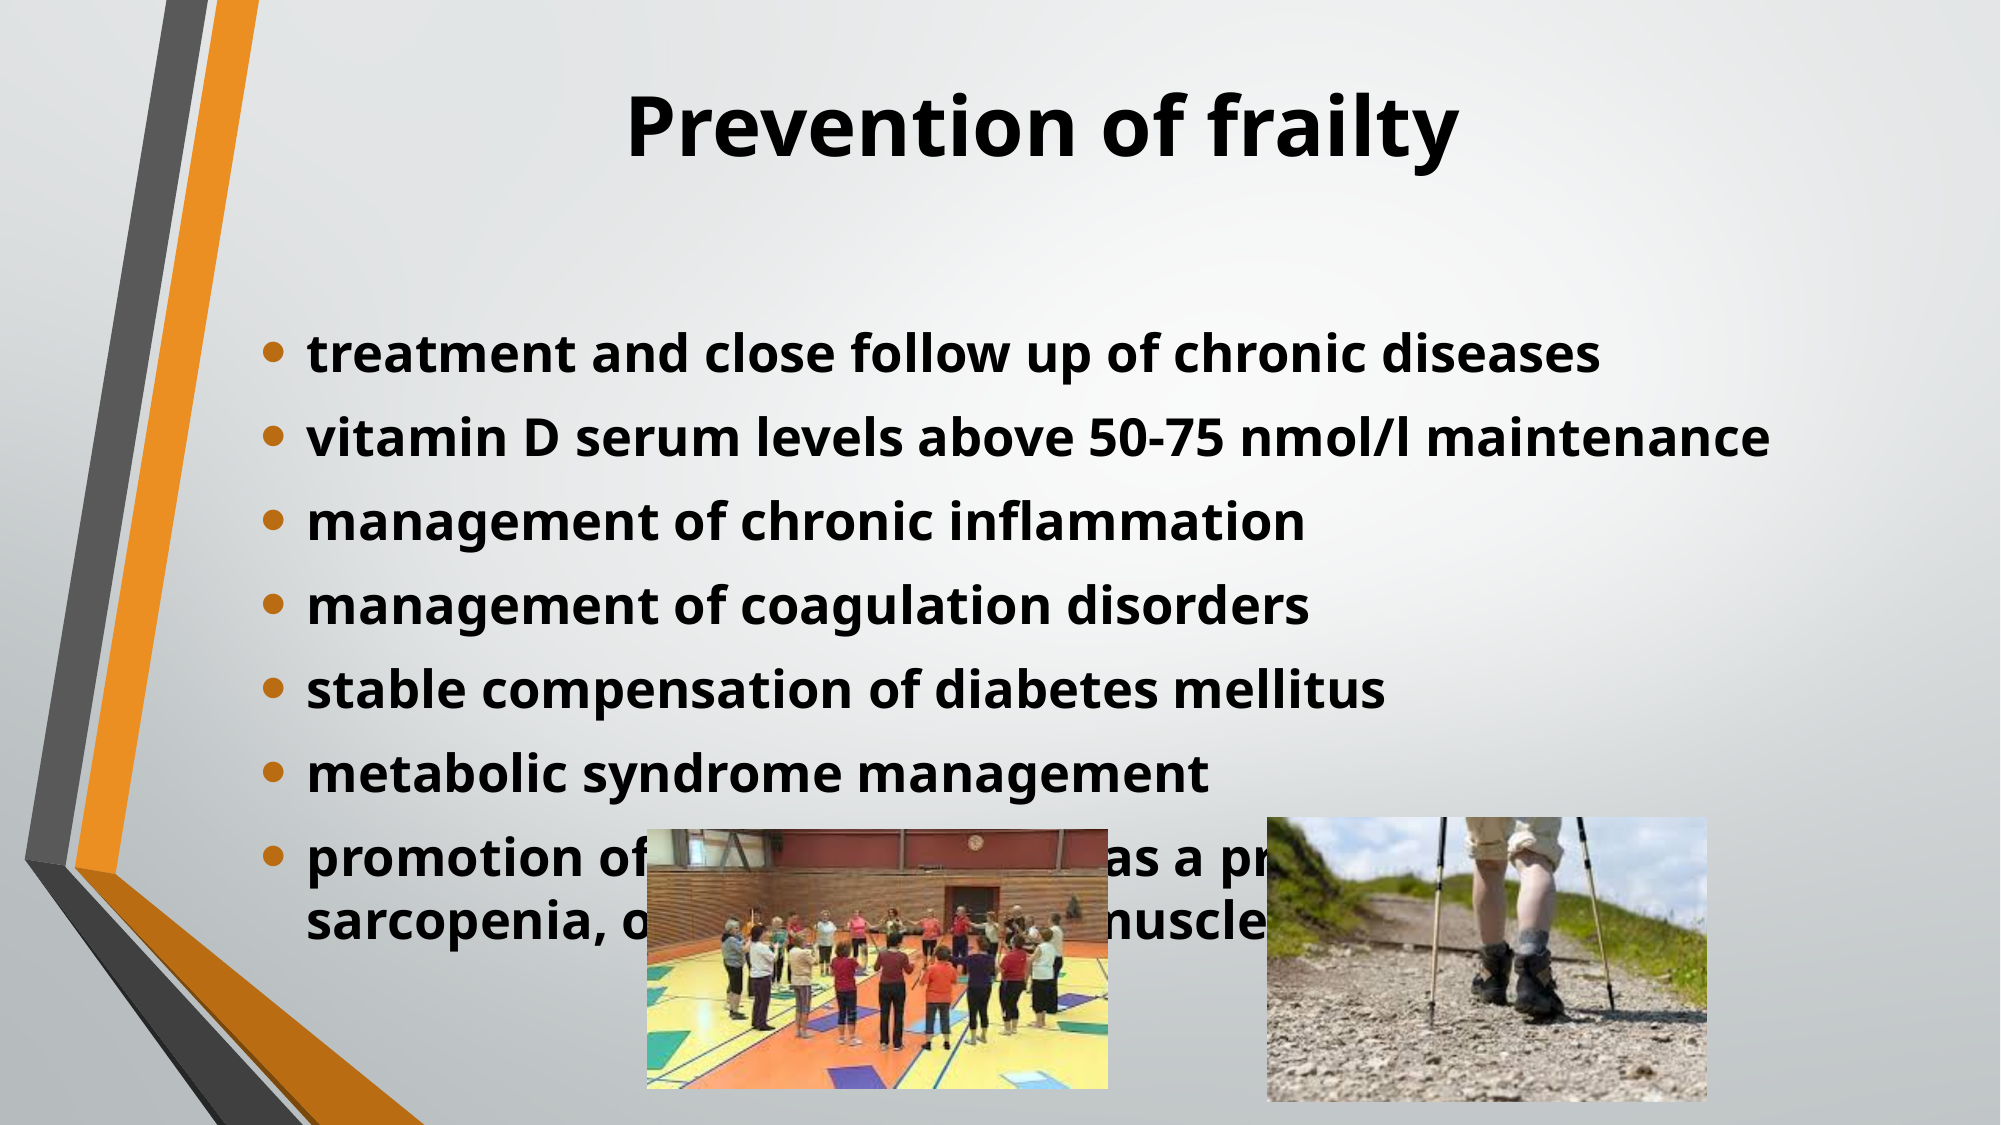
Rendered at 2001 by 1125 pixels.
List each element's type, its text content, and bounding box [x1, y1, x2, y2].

picture [1267, 816, 1708, 1102]
list treatment and close follow up of chronic diseases vitamin D serum levels above 50-75 nmol/l maintenance management of chronic inflammation management of coagulation disorders stable compensation of diabetes mellitus metabolic syndrome management promotion of physical activity as a prevention of sarcopenia, osteoporosis and muscle weakness [245, 312, 1890, 960]
title Prevention of frailty [220, 0, 1864, 267]
picture [647, 829, 1108, 1090]
